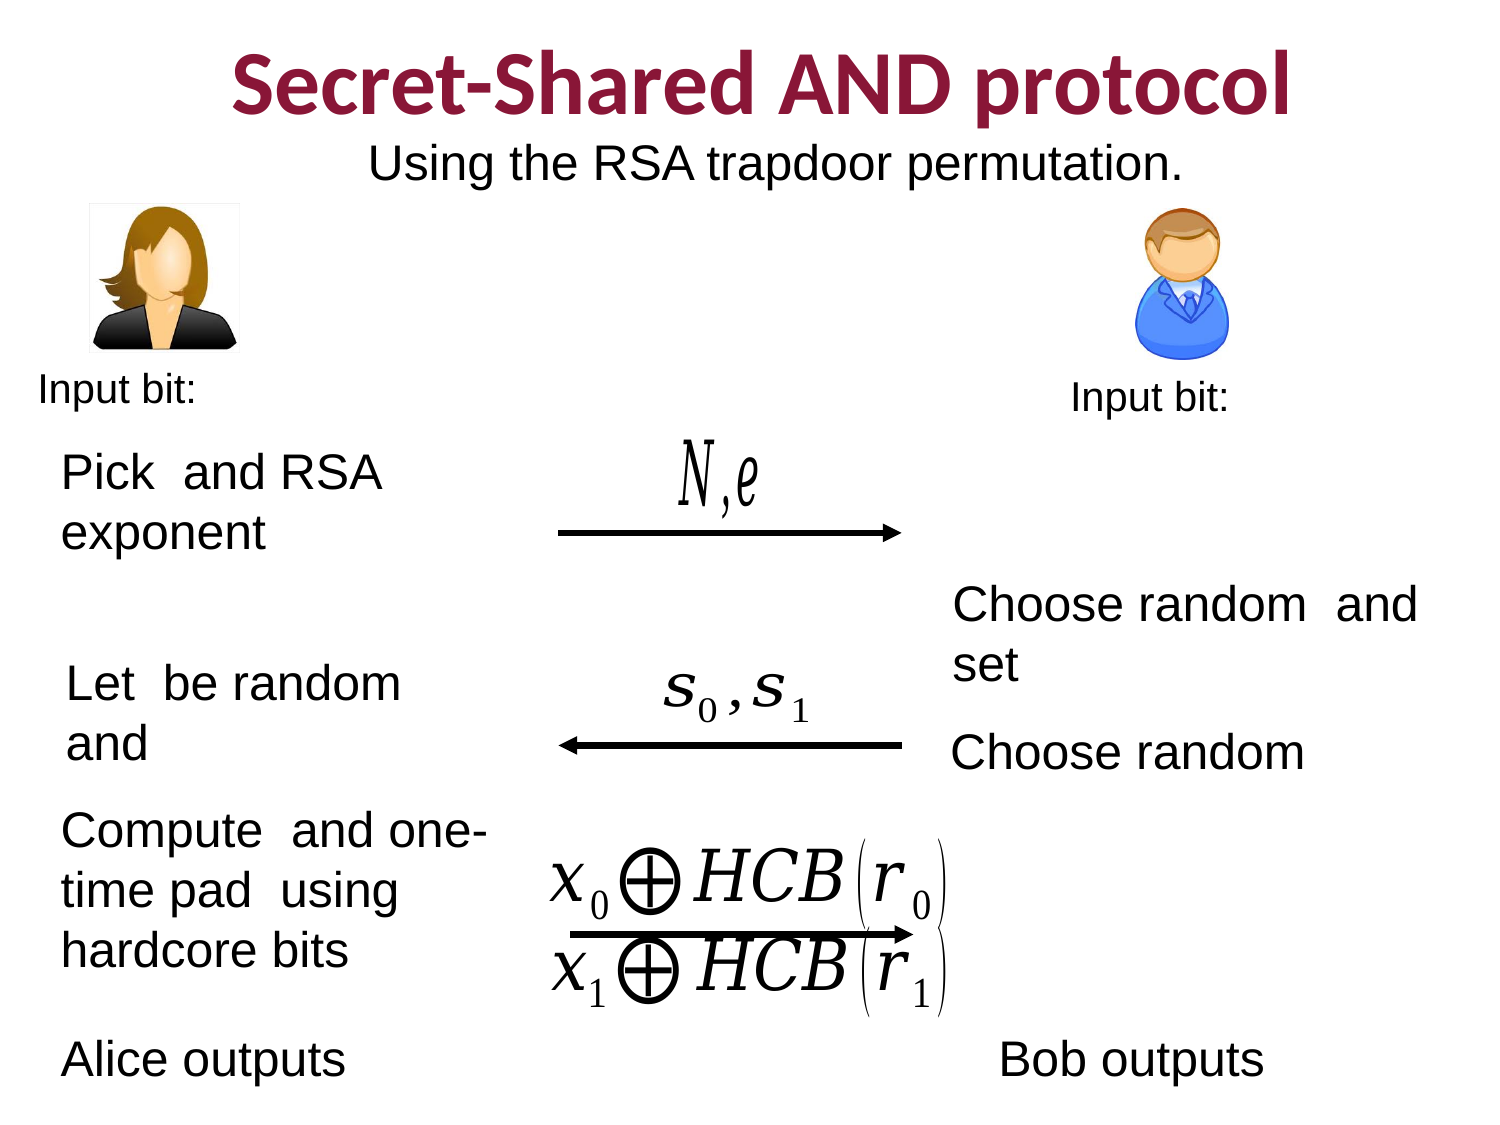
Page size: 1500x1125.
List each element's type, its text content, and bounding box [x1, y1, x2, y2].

text_box Using the RSA trapdoor permutation. [352, 110, 1500, 211]
title Secret-Shared AND protocol [0, 0, 1500, 172]
picture [1135, 207, 1230, 361]
picture [89, 202, 240, 353]
